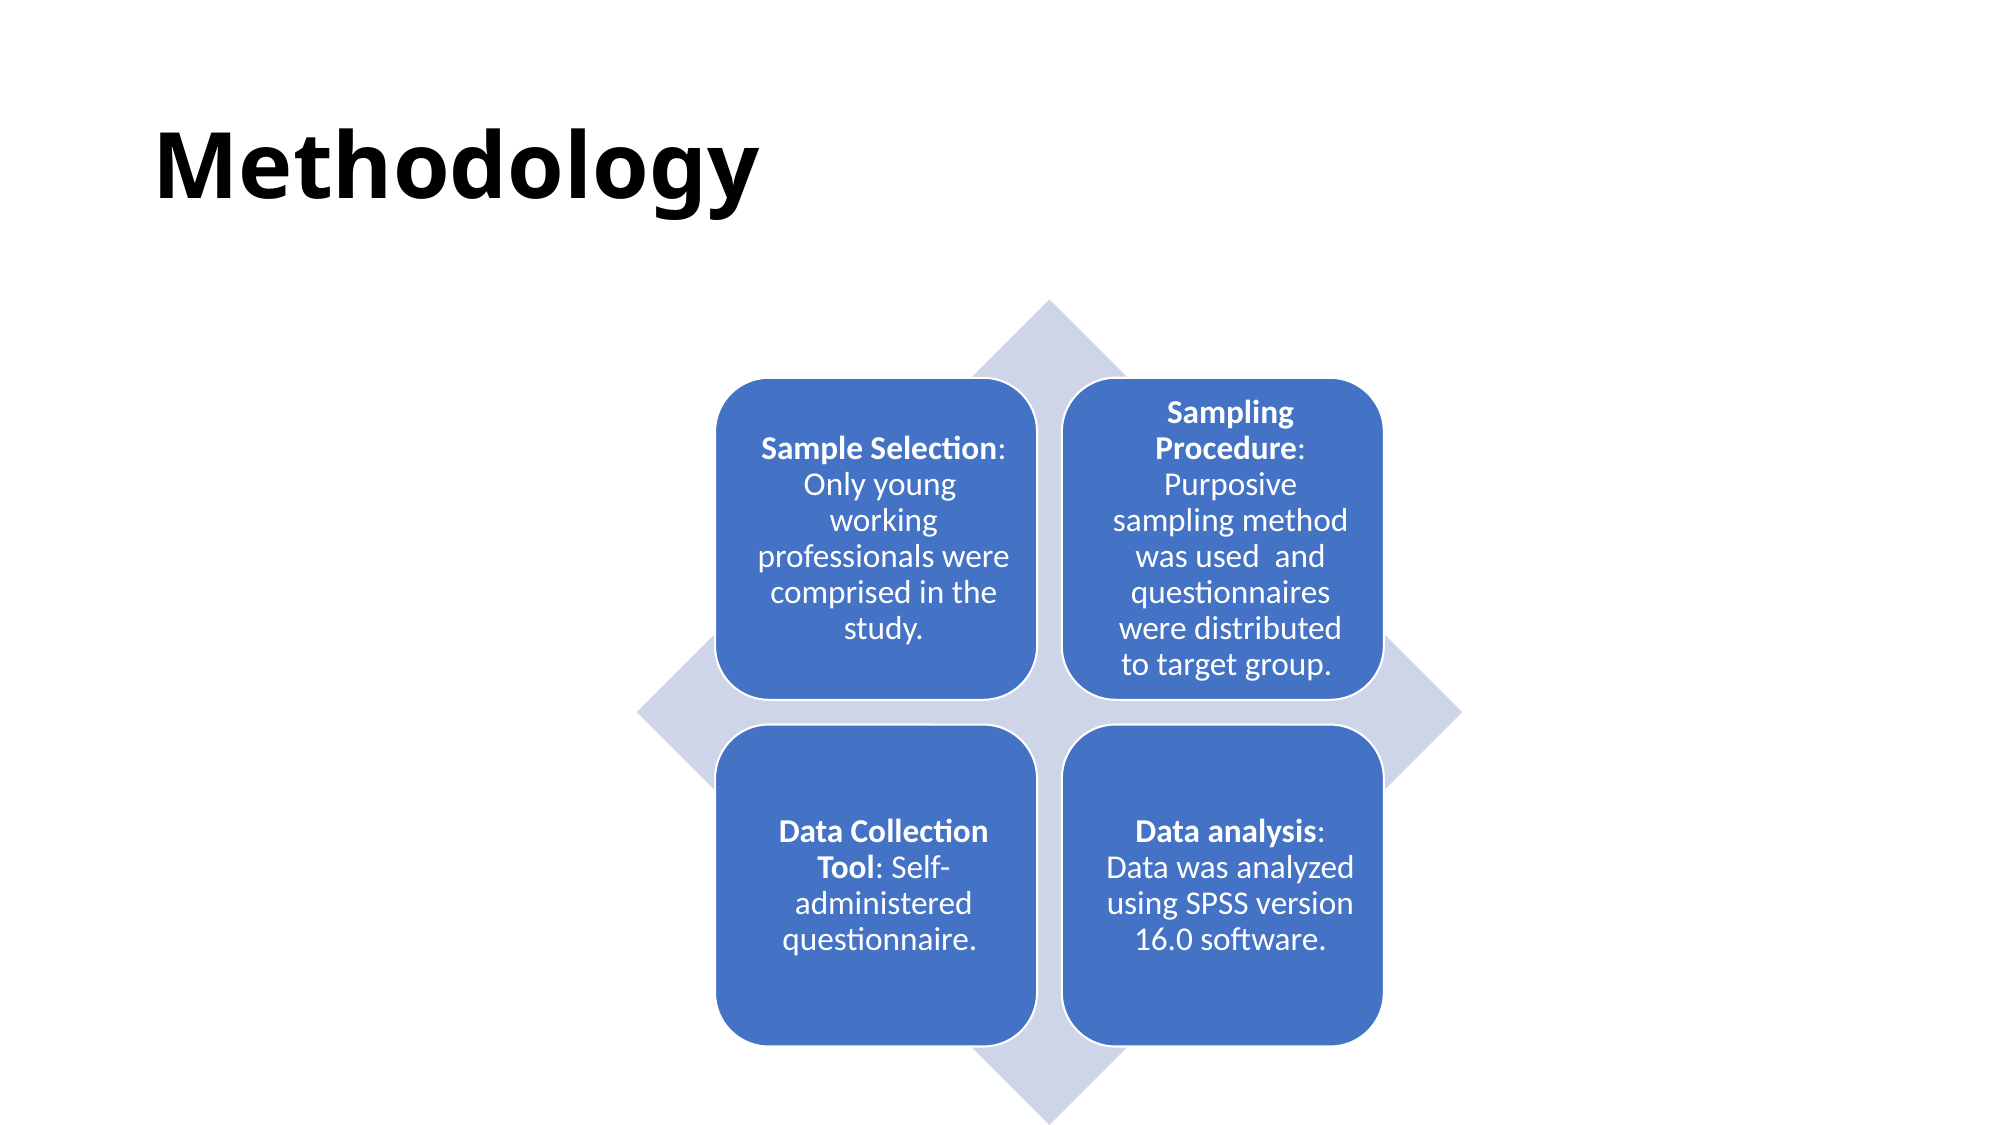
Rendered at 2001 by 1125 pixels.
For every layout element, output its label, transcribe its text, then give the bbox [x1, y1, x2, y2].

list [137, 299, 1962, 1125]
title Methodology [137, 59, 1863, 278]
